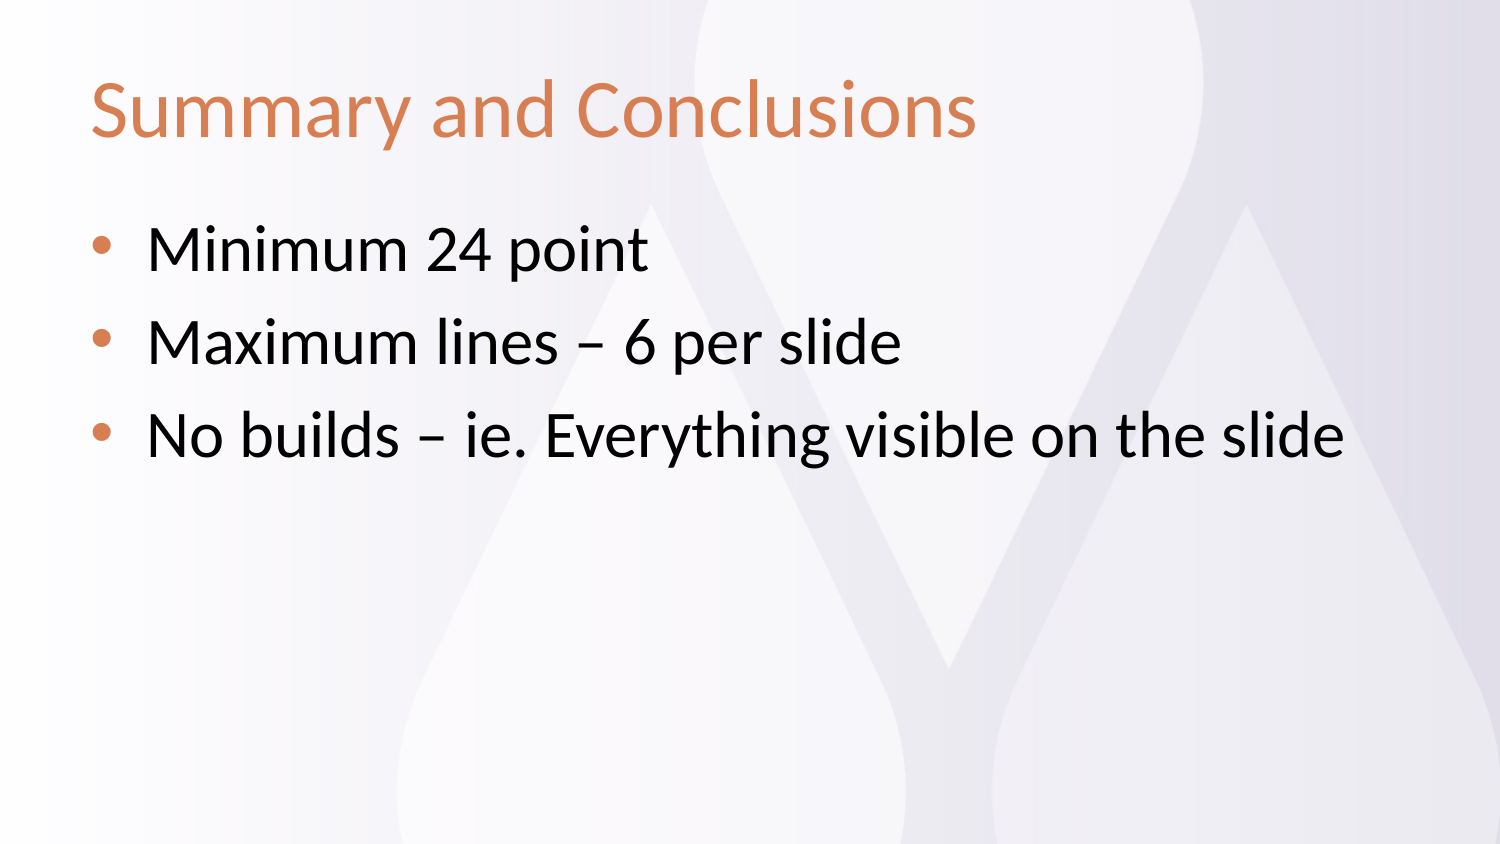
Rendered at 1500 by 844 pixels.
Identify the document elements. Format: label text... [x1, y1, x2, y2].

list Minimum 24 point Maximum lines – 6 per slide No builds – ie. Everything visible on the slide [75, 196, 1425, 754]
picture [0, 0, 1500, 844]
title Summary and Conclusions [75, 33, 1425, 175]
